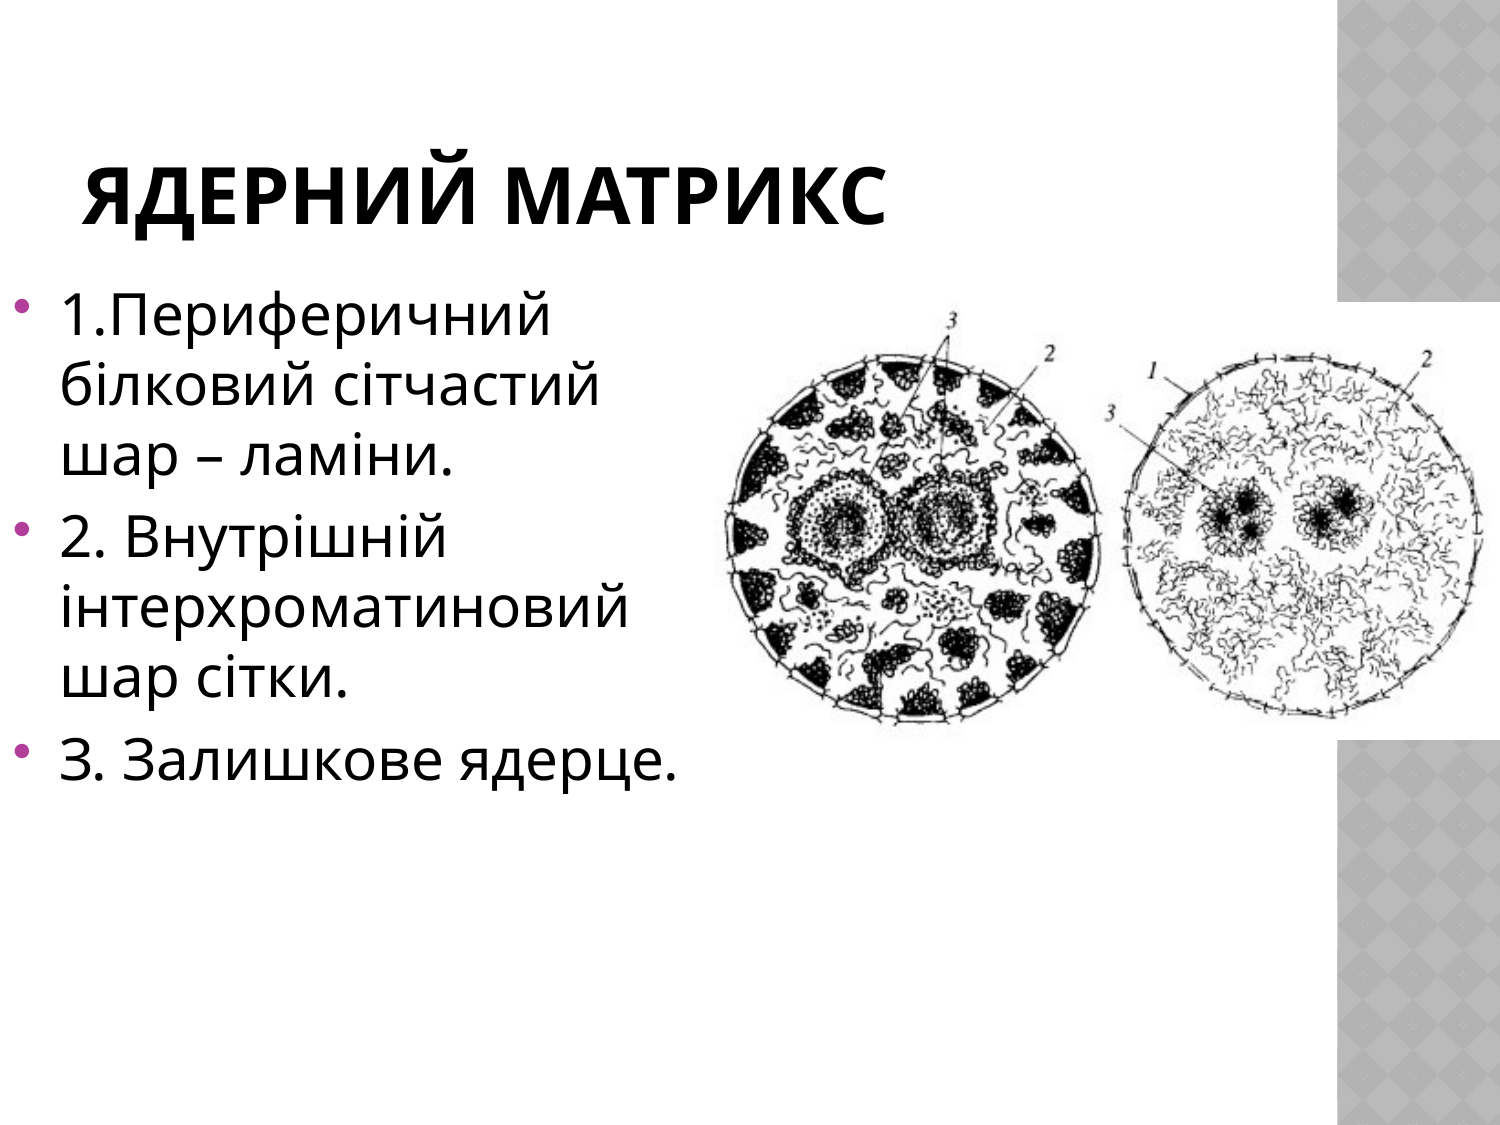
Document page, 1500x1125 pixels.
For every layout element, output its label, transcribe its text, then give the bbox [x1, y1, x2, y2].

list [714, 302, 1500, 741]
title Ядерний матрикс [75, 52, 1263, 240]
list 1.Периферичний білковий сітчастий шар – ламіни. 2. Внутрішній інтерхроматиновий шар сітки. З. Залишкове ядерце. [0, 269, 738, 1005]
